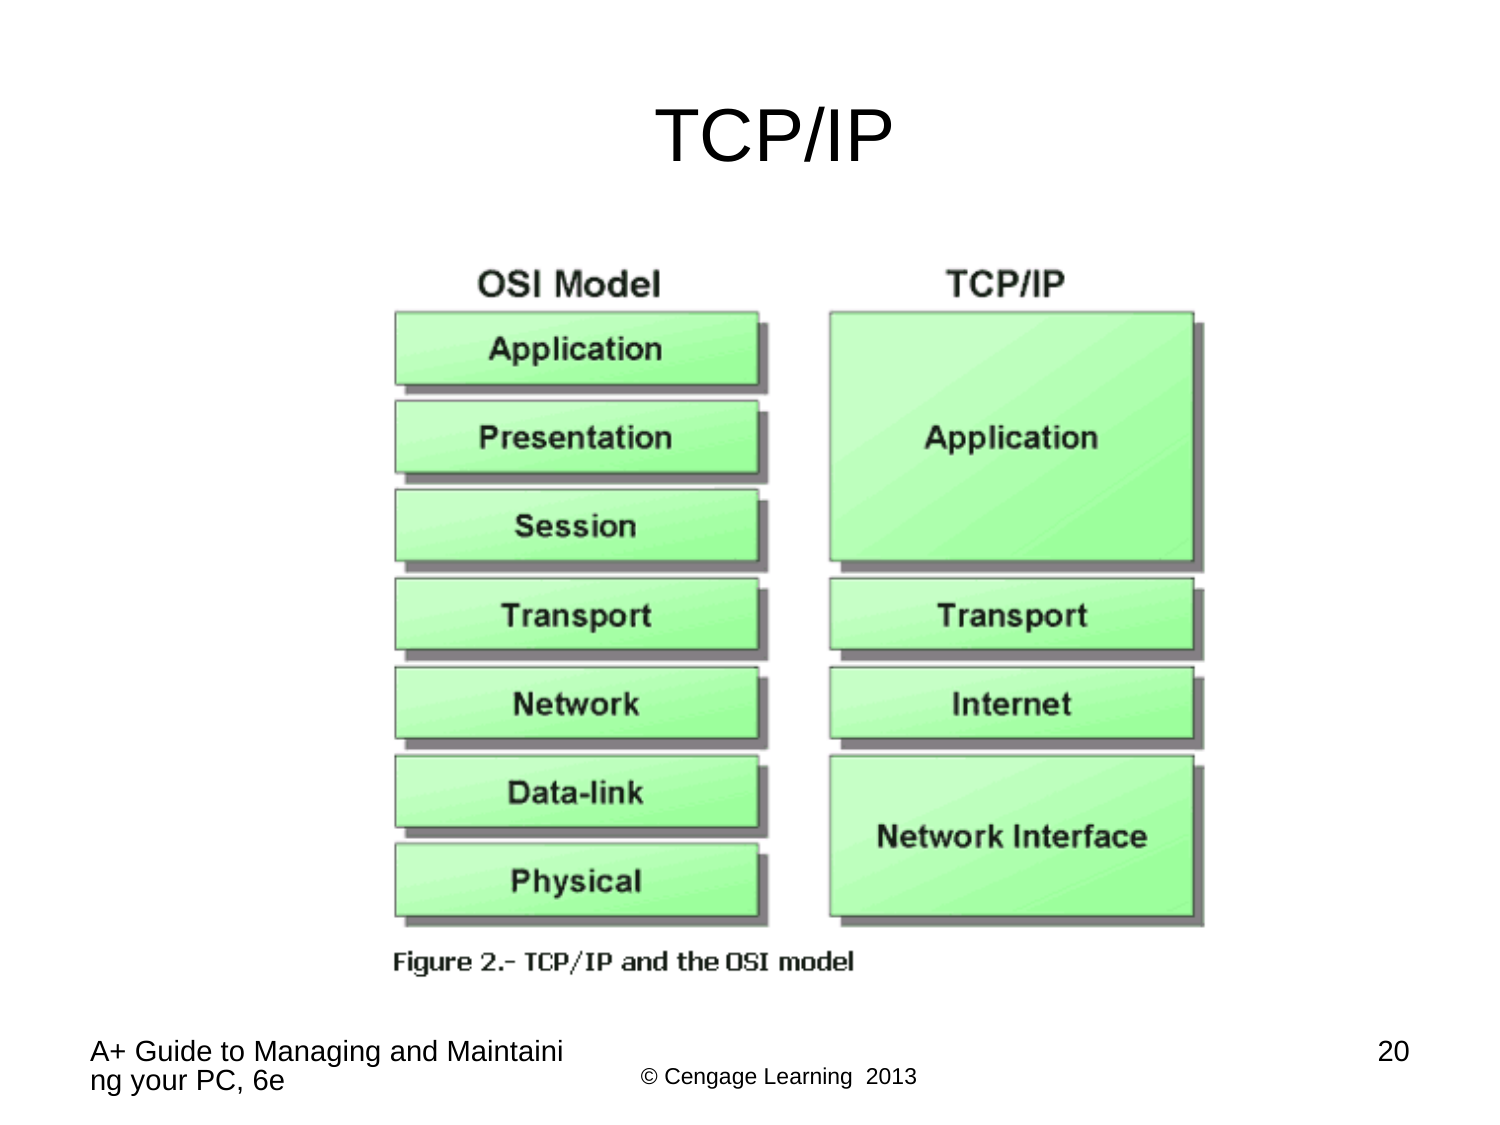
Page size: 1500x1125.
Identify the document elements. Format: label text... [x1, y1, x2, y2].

footer A+ Guide to Managing and Maintaining your PC, 6e [74, 1024, 588, 1103]
slide_number 20 [1074, 1024, 1426, 1103]
title TCP/IP [112, 37, 1438, 225]
picture [387, 262, 1213, 984]
